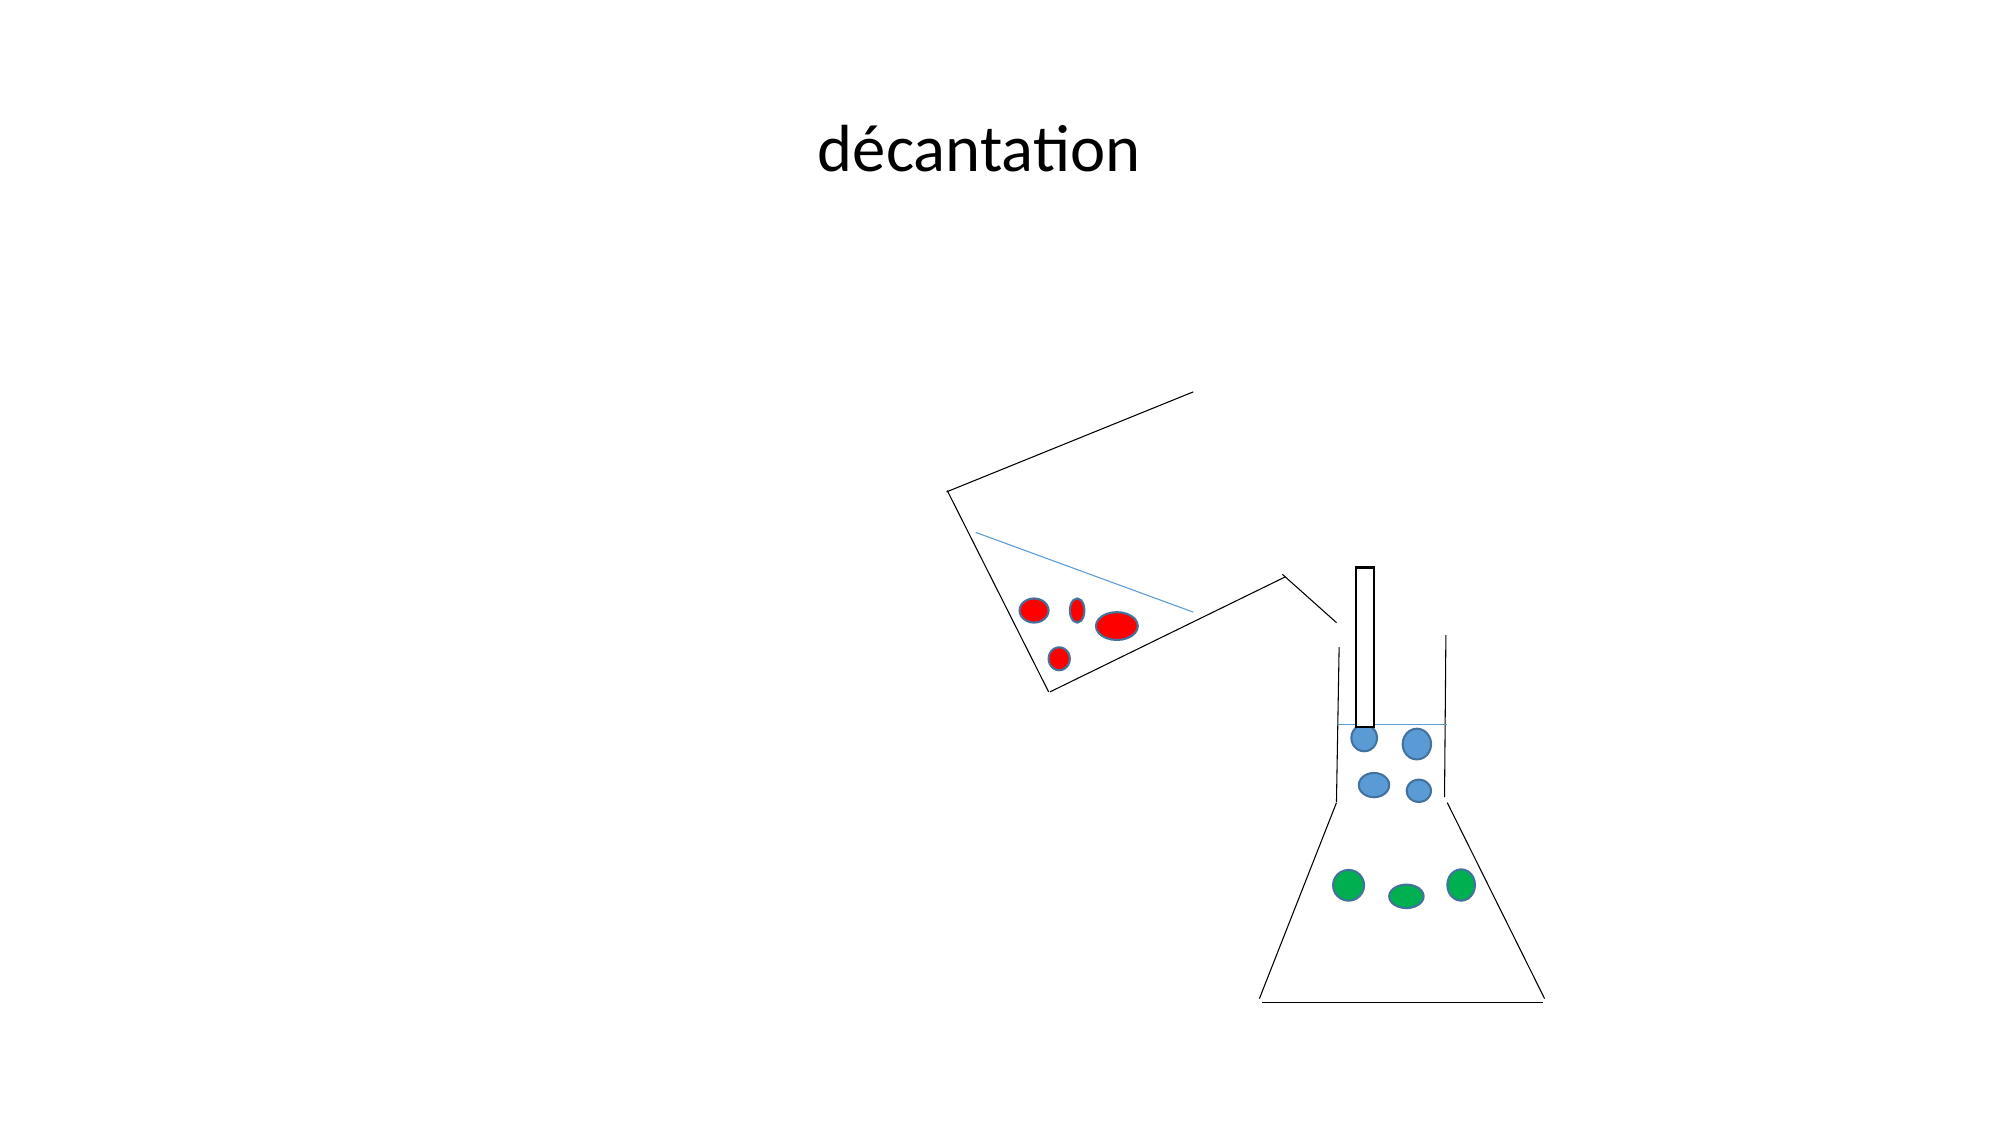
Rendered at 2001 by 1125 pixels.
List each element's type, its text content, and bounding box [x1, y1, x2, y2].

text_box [1282, 574, 1337, 623]
text_box [1405, 778, 1433, 804]
text_box [1401, 727, 1433, 761]
text_box [1337, 868, 1366, 902]
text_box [946, 391, 1194, 492]
text_box décantation [649, 97, 1310, 192]
text_box [1388, 883, 1425, 910]
text_box [1350, 727, 1379, 753]
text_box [947, 492, 1049, 692]
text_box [1447, 802, 1545, 999]
text_box [1357, 771, 1391, 799]
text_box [1259, 802, 1337, 999]
text_box [1355, 566, 1375, 724]
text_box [1336, 647, 1340, 802]
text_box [1049, 576, 1286, 692]
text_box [975, 532, 1194, 613]
